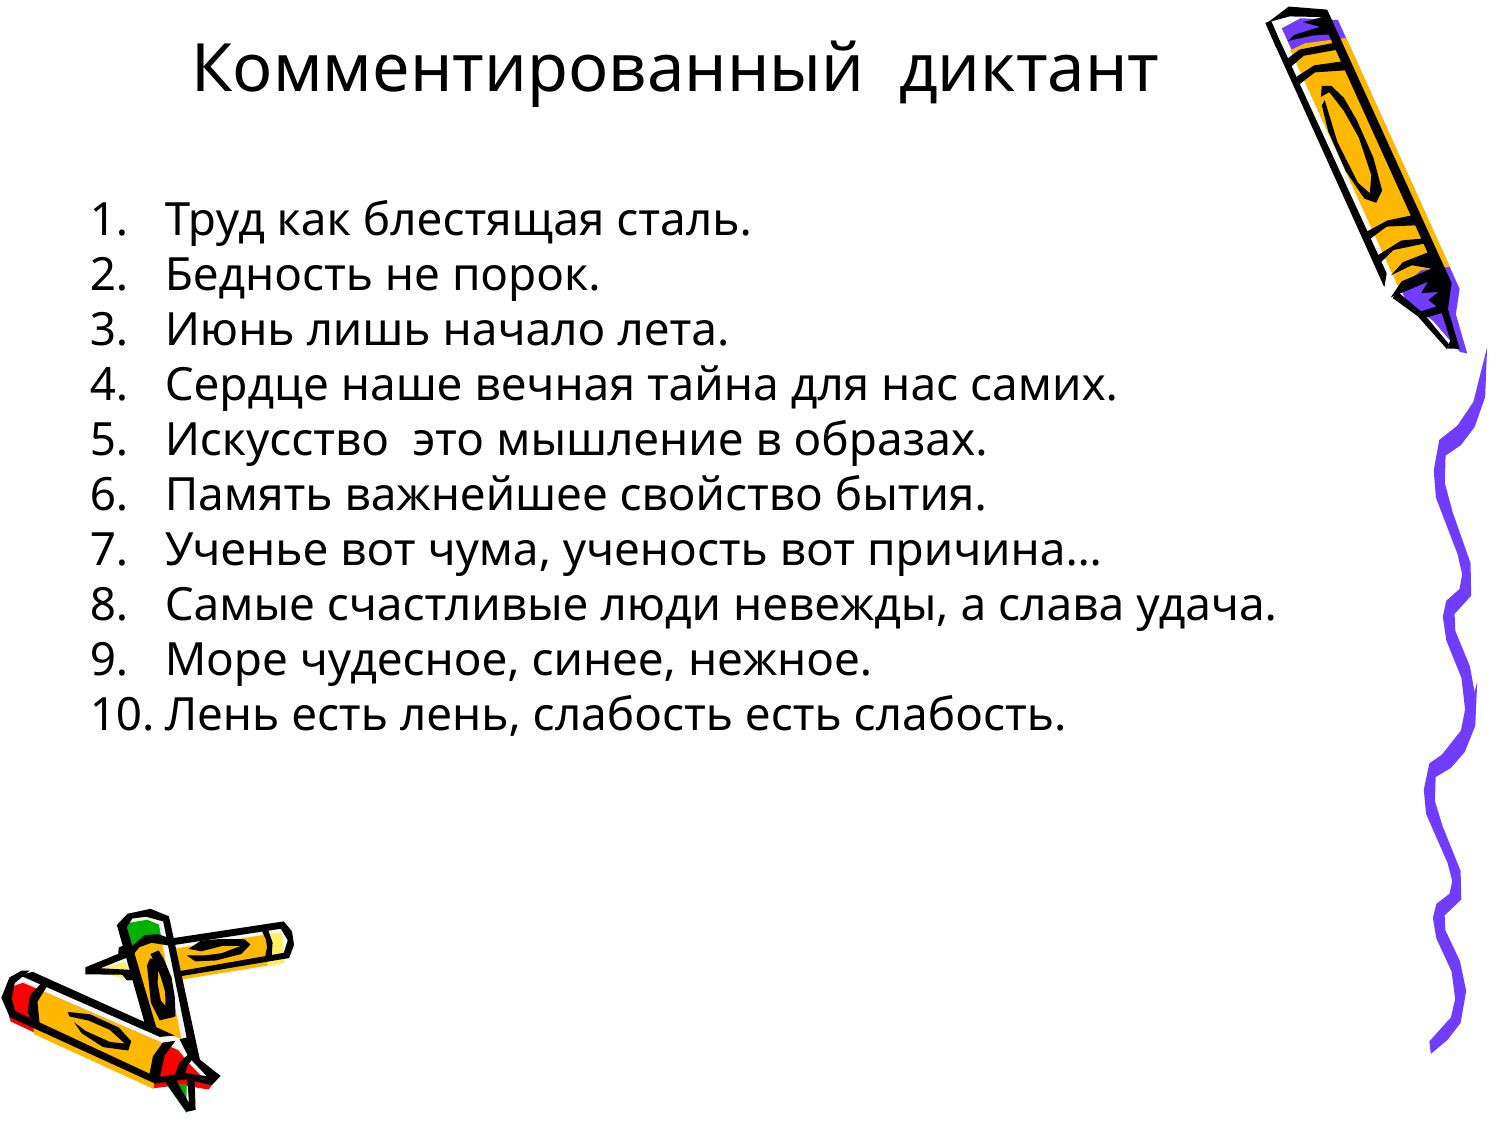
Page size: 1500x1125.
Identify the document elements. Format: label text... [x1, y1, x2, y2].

text_box Труд как блестящая сталь. Бедность не порок. Июнь лишь начало лета. Сердце наше вечная тайна для нас самих. Искусство это мышление в образах. Память важнейшее свойство бытия. Ученье вот чума, ученость вот причина… Самые счастливые люди невежды, а слава удача. Море чудесное, синее, нежное. Лень есть лень, слабость есть слабость. [75, 137, 1388, 837]
title Комментированный диктант [112, 24, 1240, 113]
